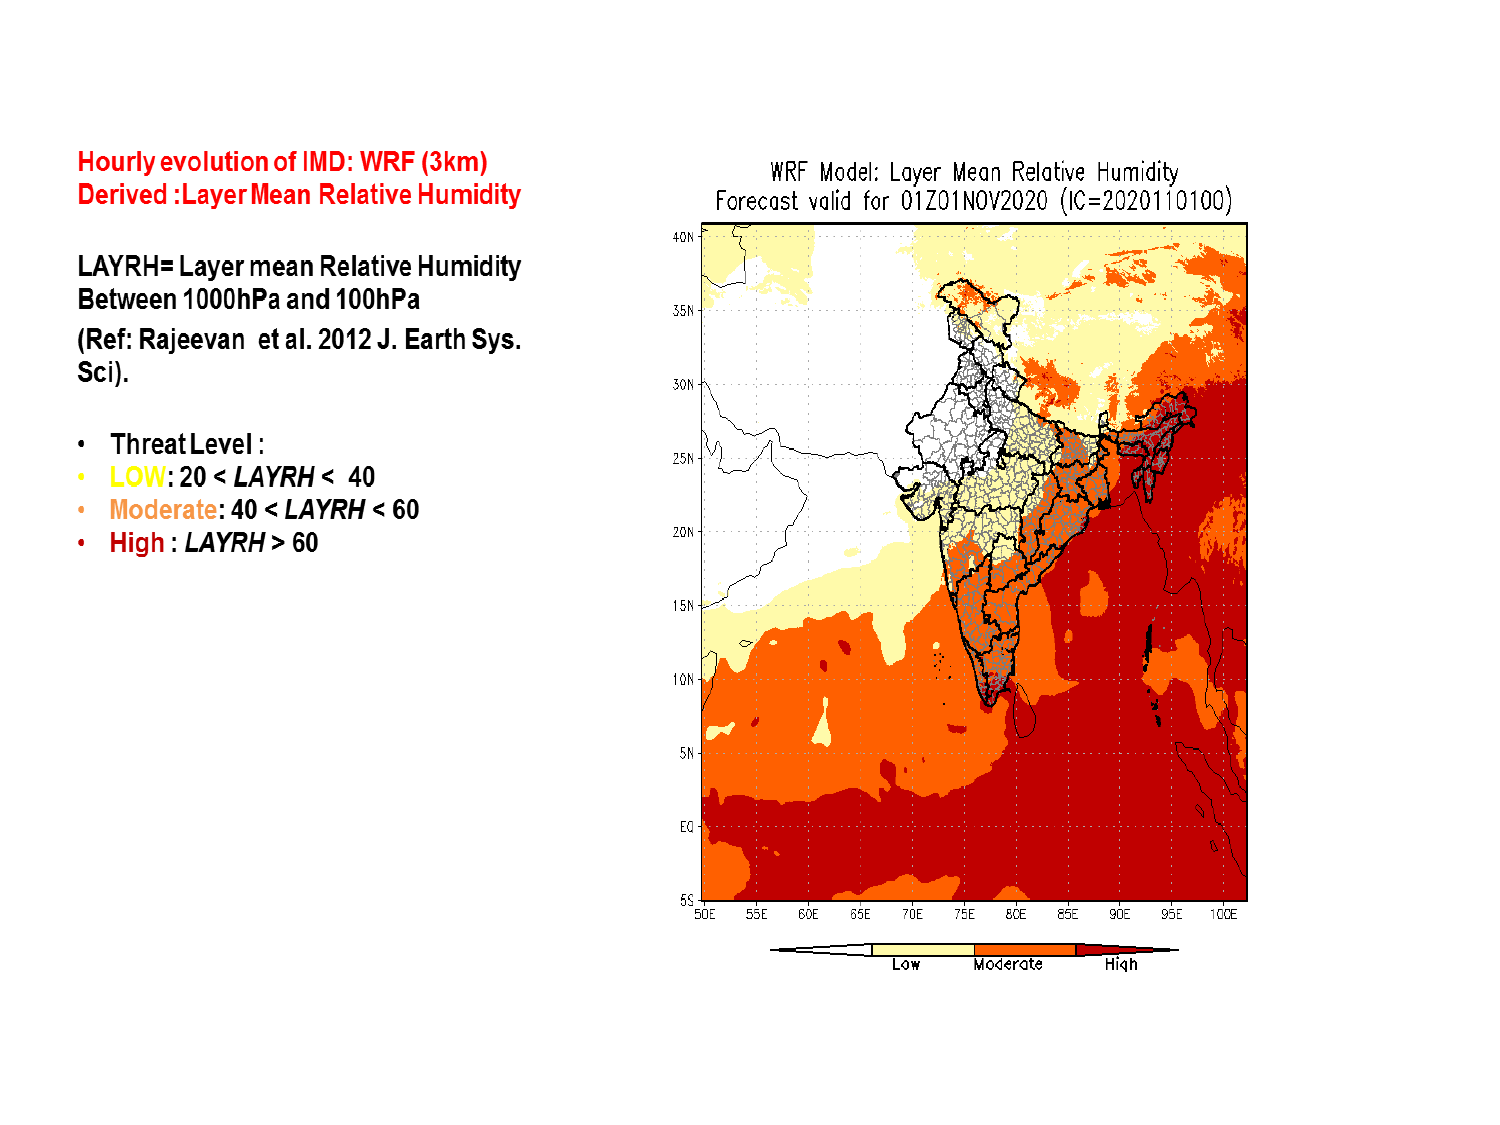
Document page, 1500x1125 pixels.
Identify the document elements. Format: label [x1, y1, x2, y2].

picture [74, 149, 1426, 976]
